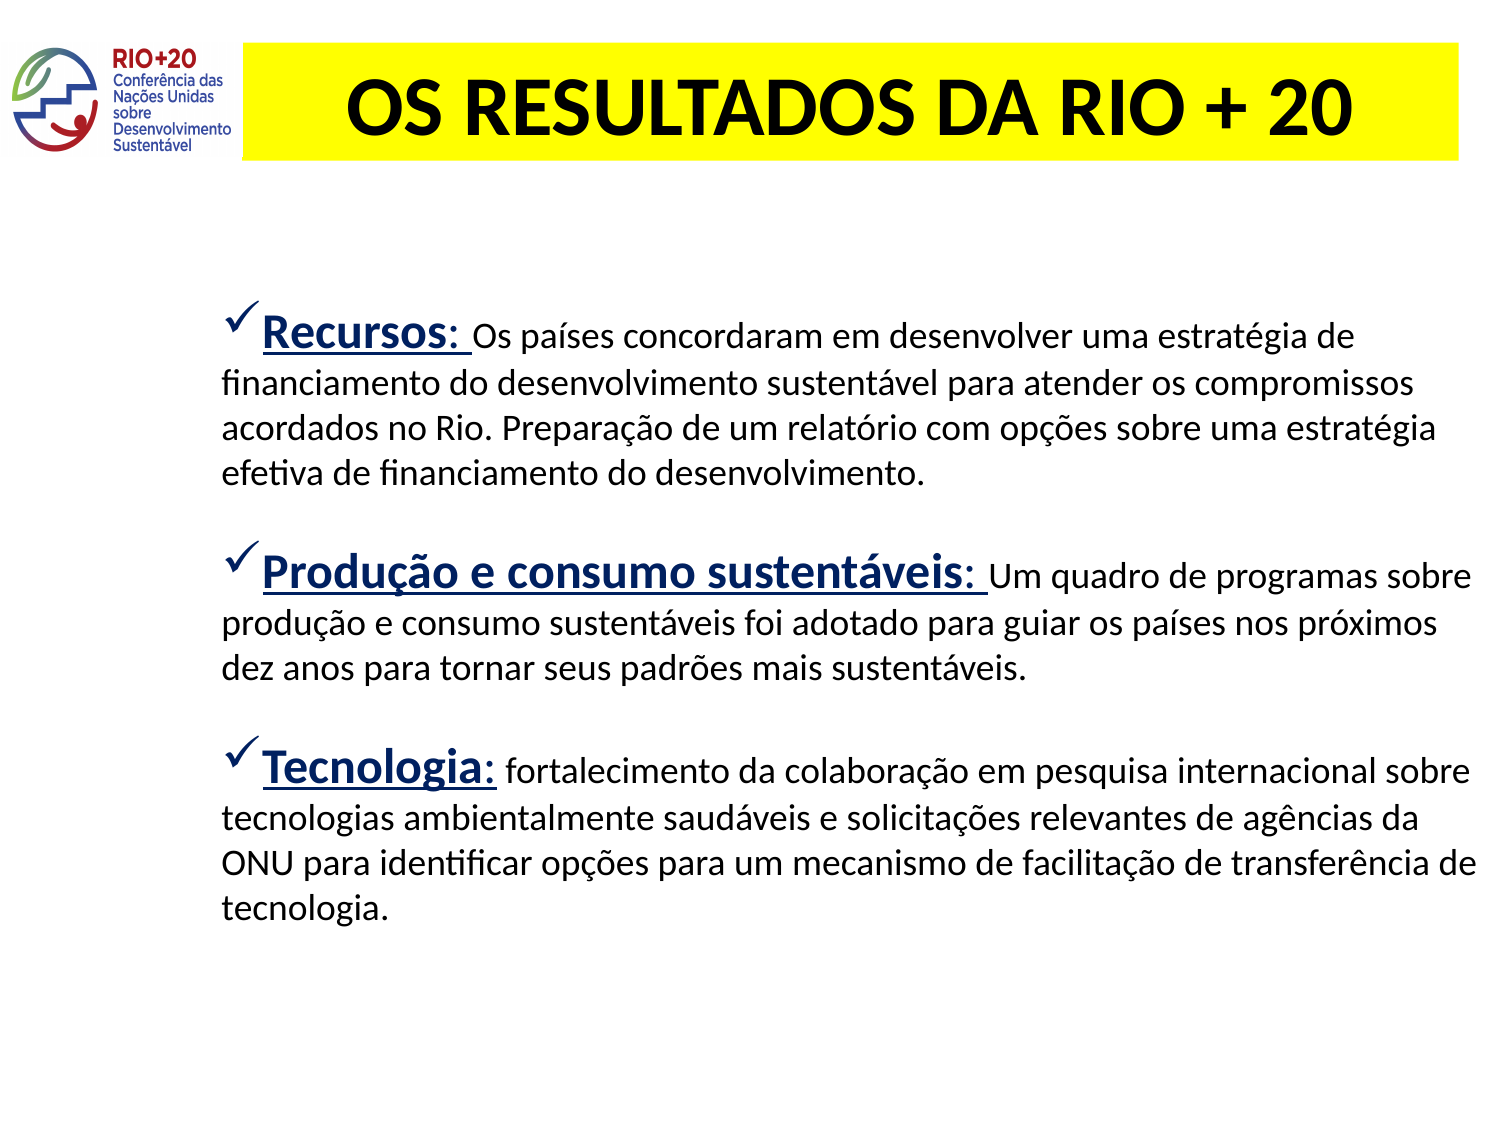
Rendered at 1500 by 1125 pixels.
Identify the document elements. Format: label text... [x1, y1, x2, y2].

picture [0, 42, 243, 157]
text_box OS RESULTADOS DA RIO + 20 [243, 42, 1459, 161]
text_box Recursos: Os países concordaram em desenvolver uma estratégia de financiamento do desenvolvimento sustentável para atender os compromissos acordados no Rio. Preparação de um relatório com opções sobre uma estratégia efetiva de financiamento do desenvolvimento. Produção e consumo sustentáveis: Um quadro de programas sobre produção e consumo sustentáveis foi adotado para guiar os países nos próximos dez anos para tornar seus padrões mais sustentáveis. Tecnologia: fortalecimento da colaboração em pesquisa internacional sobre tecnologias ambientalmente saudáveis e solicitações relevantes de agências da ONU para identificar opções para um mecanismo de facilitação de transferência de tecnologia. [206, 290, 1500, 1071]
